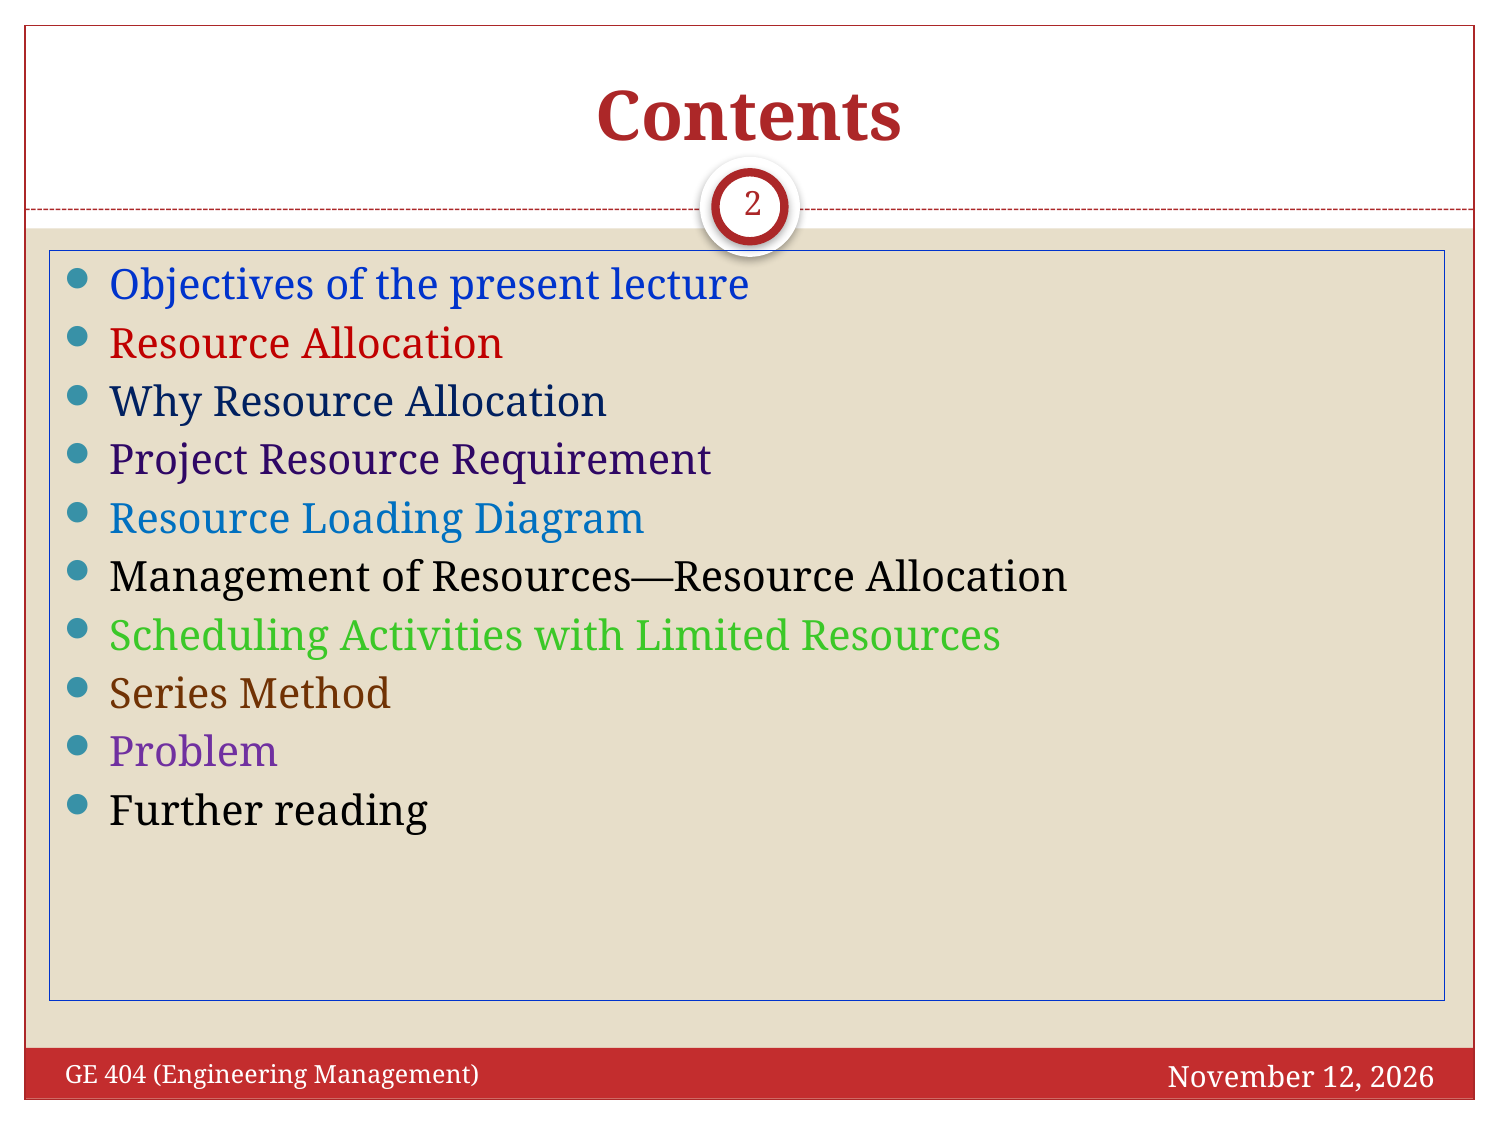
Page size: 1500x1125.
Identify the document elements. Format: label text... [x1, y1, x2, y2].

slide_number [950, 1050, 1450, 1111]
footer GE 404 (Engineering Management) [50, 1051, 638, 1112]
title Contents [49, 37, 1450, 162]
slide_number 2 [715, 168, 791, 241]
list Objectives of the present lecture Resource Allocation Why Resource Allocation Project Resource Requirement Resource Loading Diagram Management of Resources—Resource Allocation Scheduling Activities with Limited Resources Series Method Problem Further reading [49, 250, 1445, 1001]
